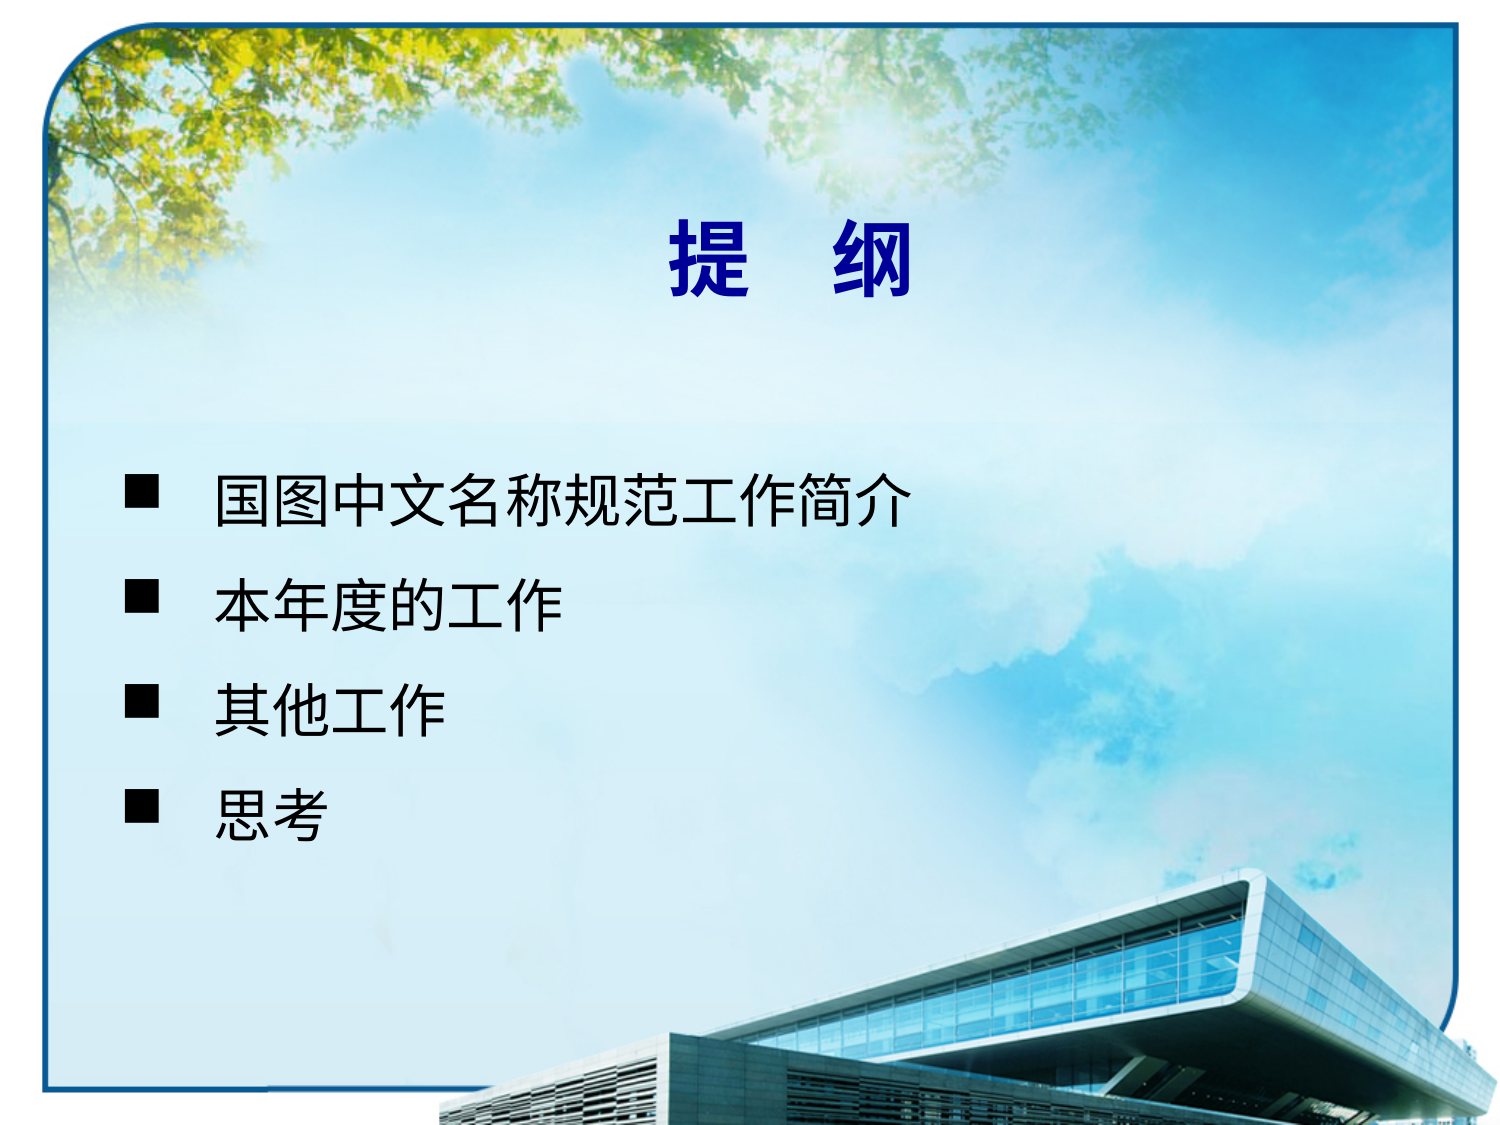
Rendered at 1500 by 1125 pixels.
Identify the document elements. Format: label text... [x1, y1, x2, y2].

picture [0, 0, 1500, 1125]
text_box 国图中文名称规范工作简介 本年度的工作 其他工作 思考 [105, 351, 1383, 1031]
text_box 提 纲 [269, 199, 1313, 314]
